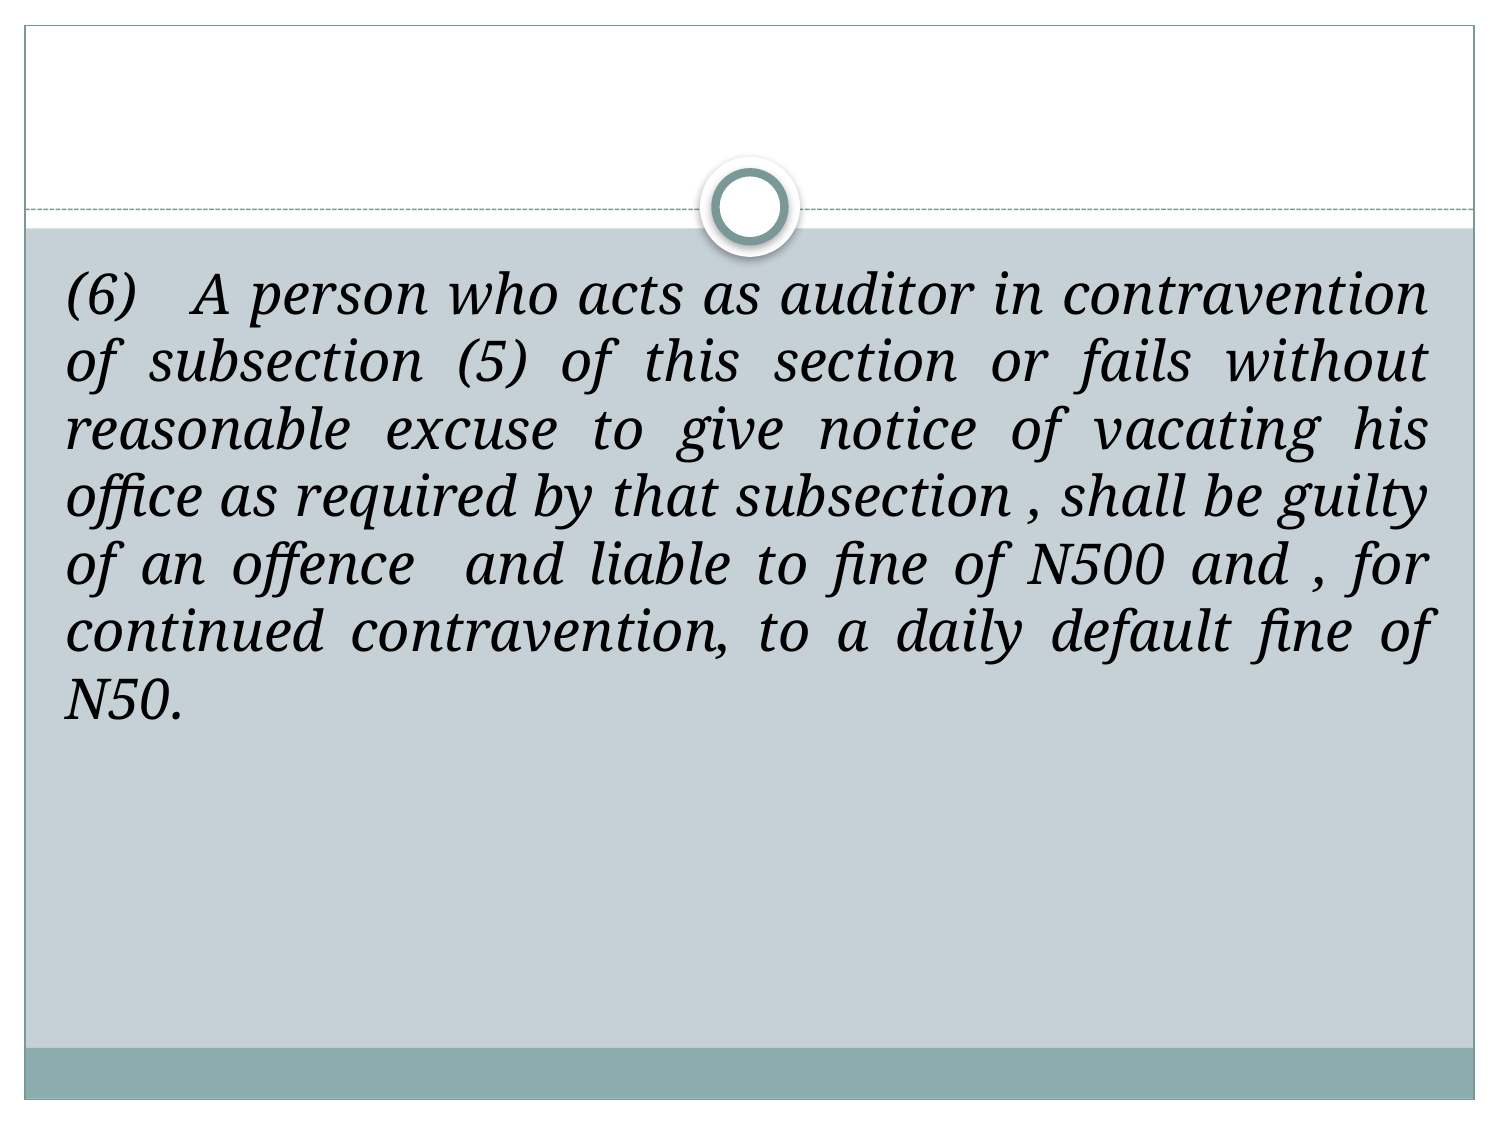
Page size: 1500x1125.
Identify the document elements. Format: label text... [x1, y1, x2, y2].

list (6) A person who acts as auditor in contravention of subsection (5) of this section or fails without reasonable excuse to give notice of vacating his office as required by that subsection , shall be guilty of an offence and liable to fine of N500 and , for continued contravention, to a daily default fine of N50. [49, 250, 1445, 1001]
